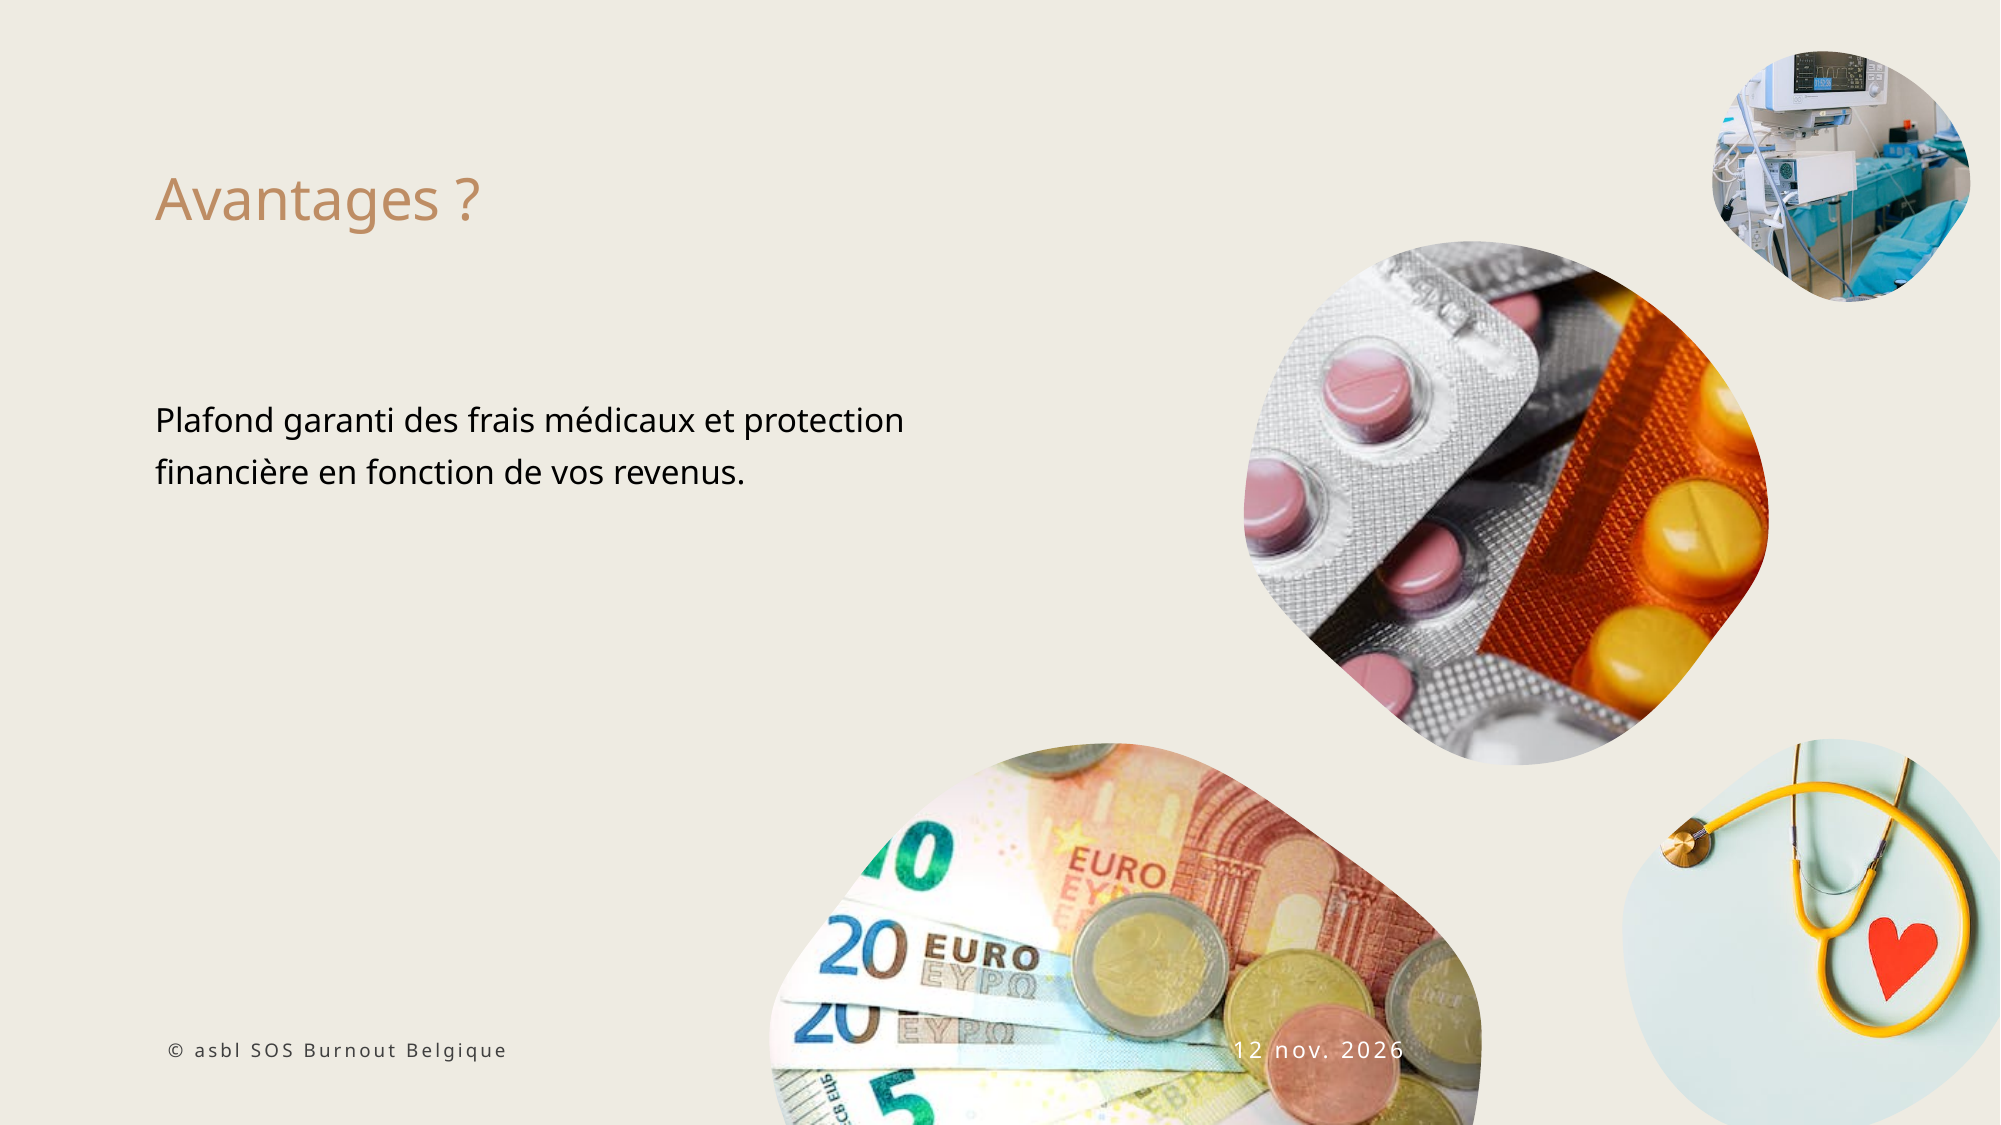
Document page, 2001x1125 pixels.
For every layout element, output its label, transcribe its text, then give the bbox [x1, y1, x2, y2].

text_box Avantages ? Plafond garanti des frais médicaux et protection financière en fonction de vos revenus. [136, 123, 1080, 739]
footer © asbl SOS Burnout Belgique [150, 1012, 769, 1088]
picture [769, 51, 2000, 1125]
